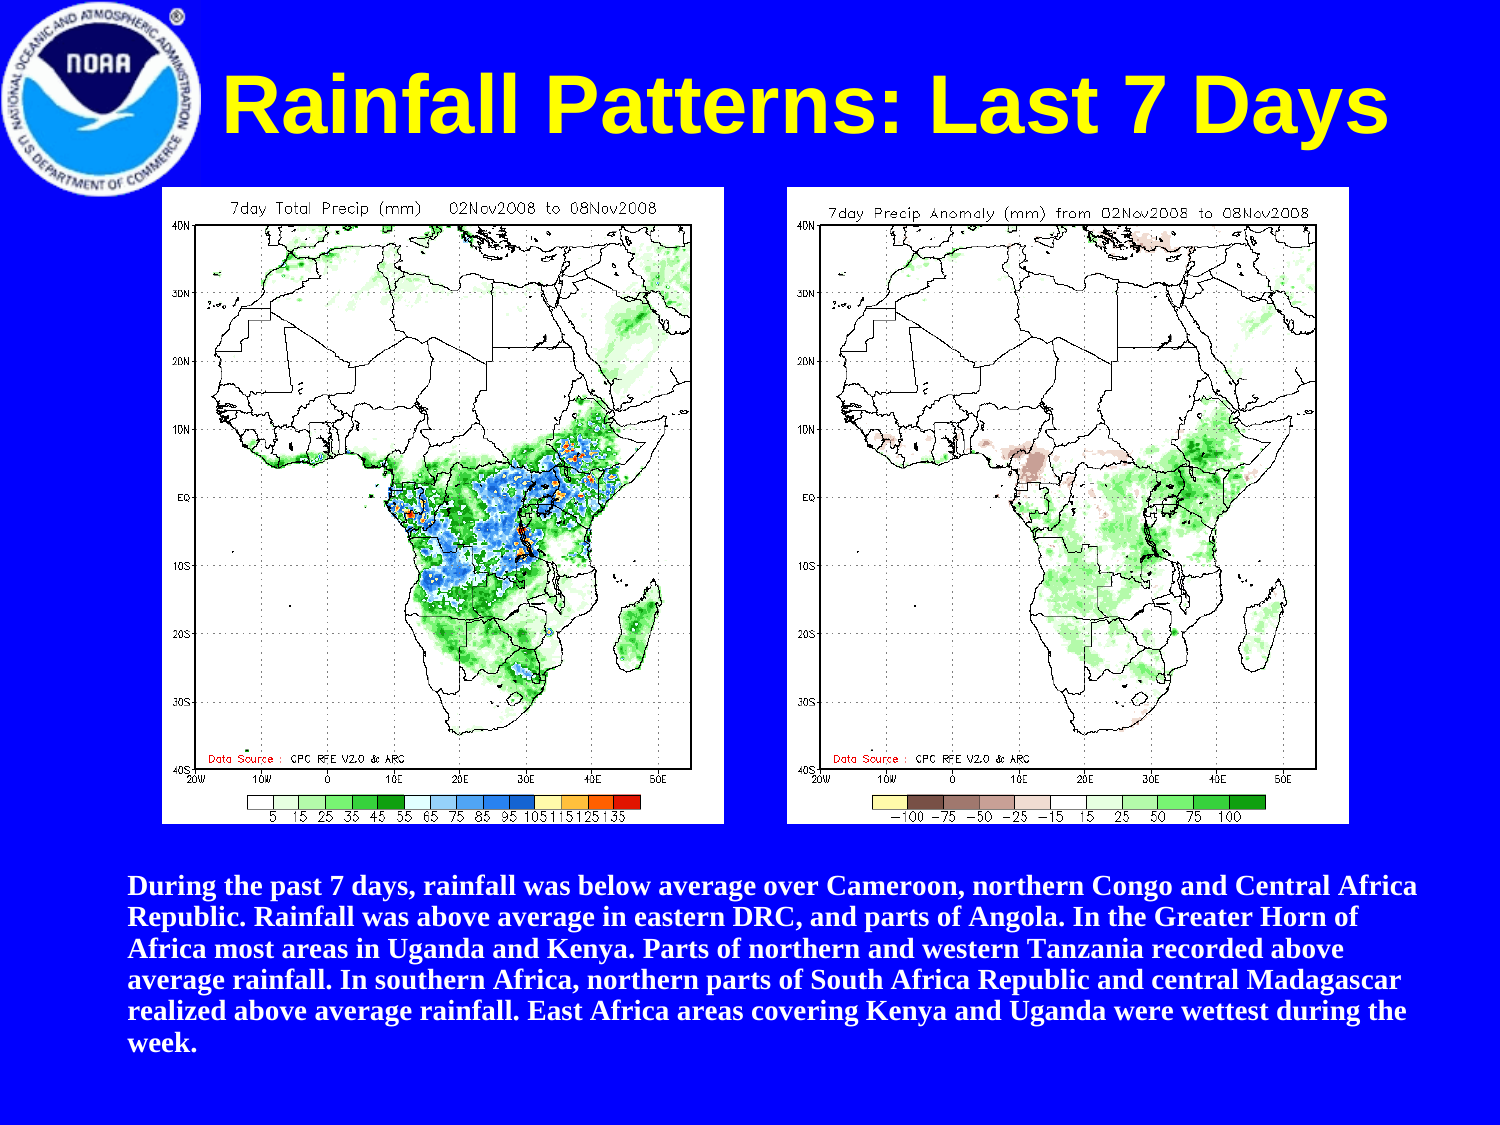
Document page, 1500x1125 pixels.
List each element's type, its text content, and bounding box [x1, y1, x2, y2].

text_box During the past 7 days, rainfall was below average over Cameroon, northern Congo and Central Africa Republic. Rainfall was above average in eastern DRC, and parts of Angola. In the Greater Horn of Africa most areas in Uganda and Kenya. Parts of northern and western Tanzania recorded above average rainfall. In southern Africa, northern parts of South Africa Republic and central Madagascar realized above average rainfall. East Africa areas covering Kenya and Uganda were wettest during the week. [112, 862, 1450, 1067]
title Rainfall Patterns: Last 7 Days [174, 24, 1438, 175]
picture [787, 187, 1349, 824]
picture [0, 0, 724, 824]
